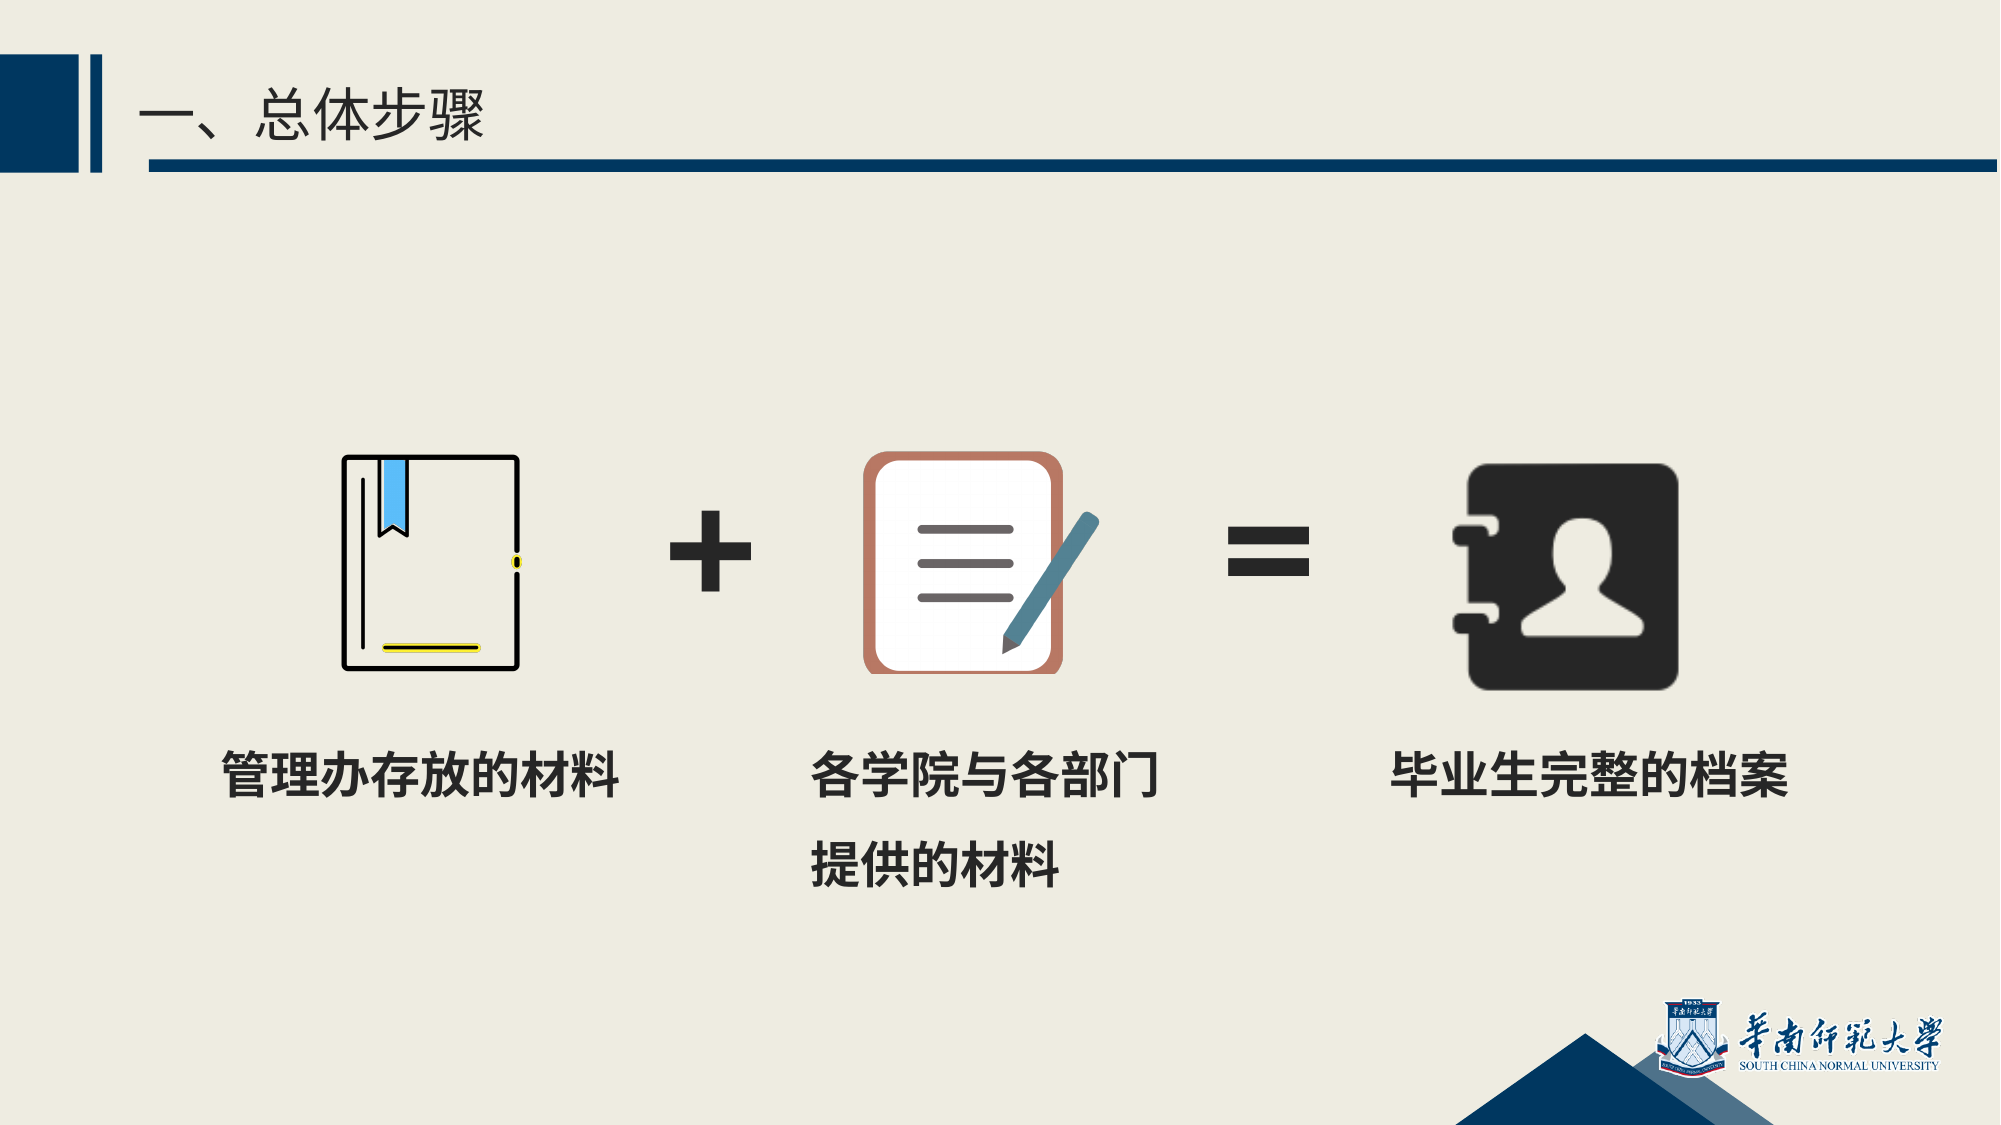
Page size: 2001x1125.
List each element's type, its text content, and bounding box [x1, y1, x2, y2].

text_box 管理办存放的材料 [205, 706, 686, 838]
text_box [0, 54, 1998, 173]
text_box + [648, 436, 764, 652]
picture [296, 428, 566, 697]
text_box 各学院与各部门提供的材料 [795, 706, 1204, 920]
picture [1437, 448, 1695, 707]
picture [769, 213, 1172, 674]
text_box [1454, 1033, 1775, 1125]
text_box 毕业生完整的档案 [1374, 706, 1855, 838]
picture [1640, 986, 1961, 1094]
text_box = [1206, 436, 1342, 652]
